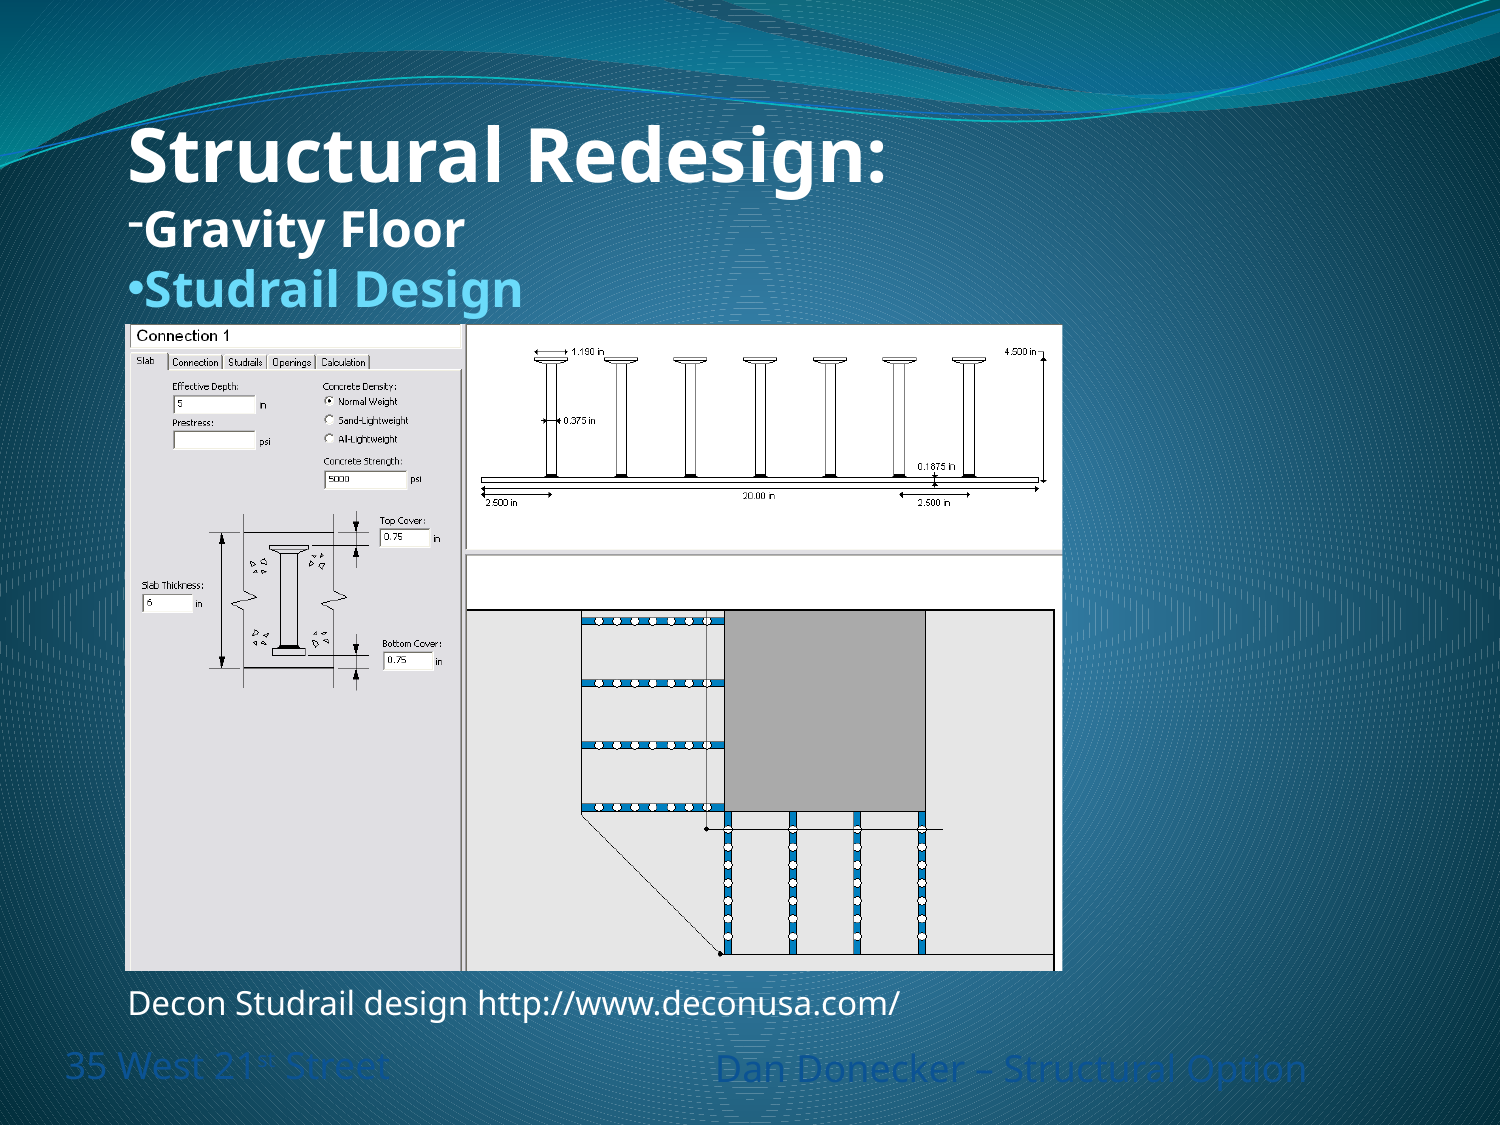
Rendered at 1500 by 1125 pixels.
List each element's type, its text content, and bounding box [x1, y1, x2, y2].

text_box Structural Redesign: Gravity Floor Studrail Design [112, 99, 1425, 325]
text_box Decon Studrail design http://www.deconusa.com/ [112, 974, 1175, 1030]
text_box Dan Donecker – Structural Option [699, 1037, 1488, 1098]
text_box Acknowledgements: DeSimone Consulting Engineers – Ben Downing and Josh Gerard All of the AE Faculty Especially : Professor Parfitt Dr. Lepage Dr. Memari Thesis Advisor: Dr. Boothby [119, 974, 1069, 982]
picture [124, 324, 1063, 971]
text_box 35 West 21st Street [50, 1034, 525, 1094]
